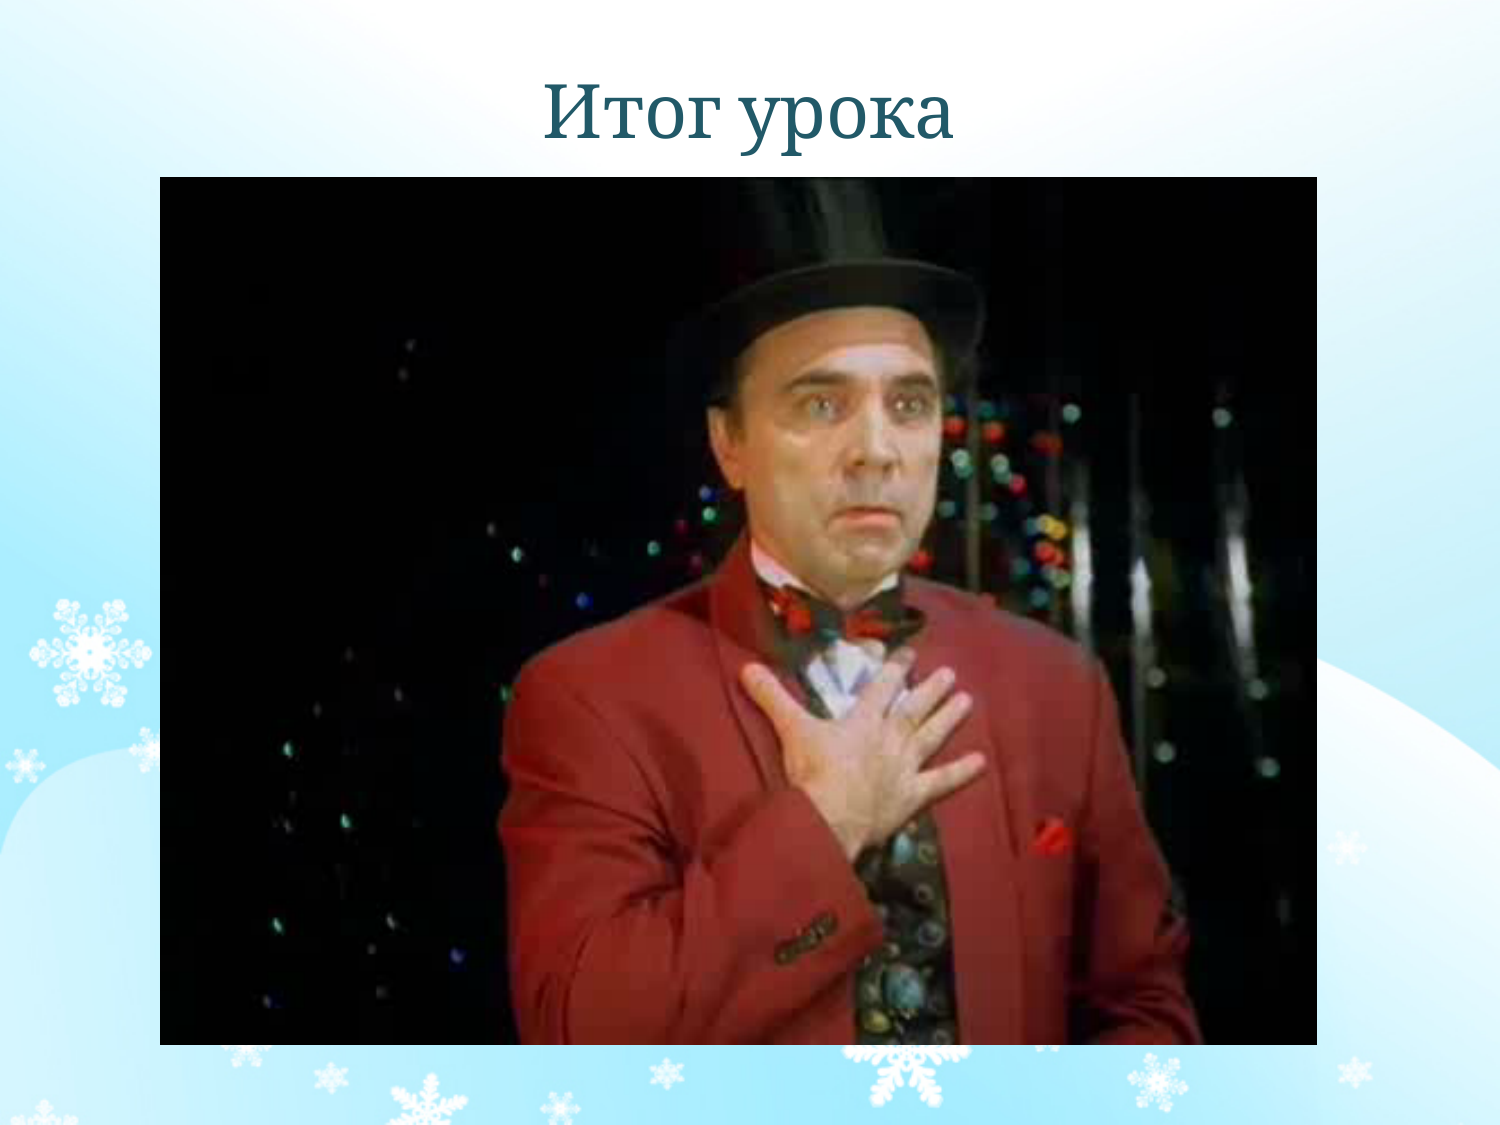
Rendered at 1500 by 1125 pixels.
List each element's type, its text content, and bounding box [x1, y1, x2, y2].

picture [0, 0, 1500, 1125]
title Итог урока [75, 45, 1425, 173]
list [159, 176, 1318, 1046]
